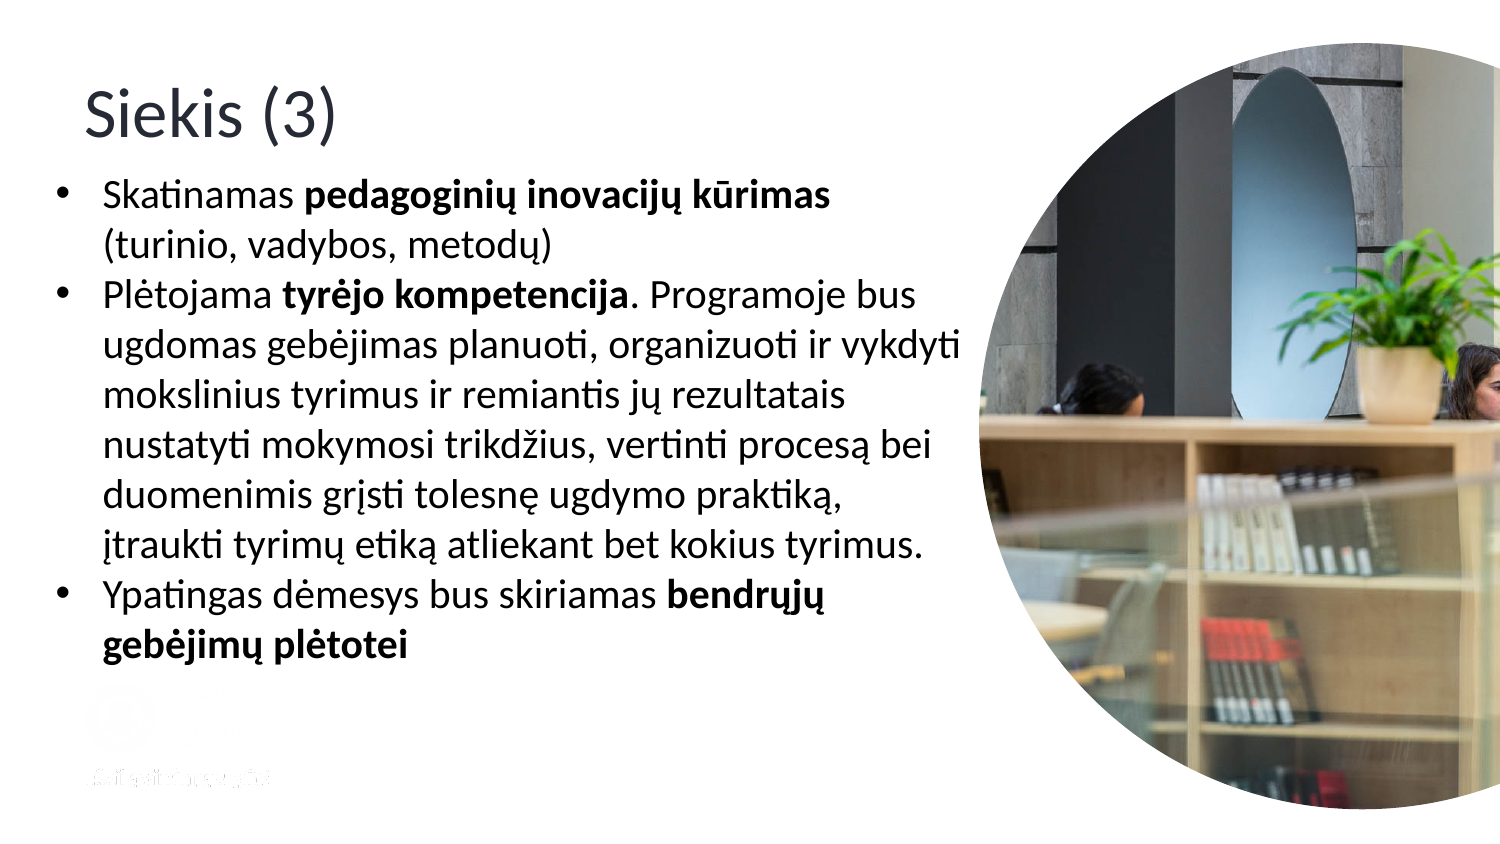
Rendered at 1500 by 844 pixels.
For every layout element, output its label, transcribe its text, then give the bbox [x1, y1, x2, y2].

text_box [86, 683, 270, 789]
text_box Siekis (3) [69, 58, 924, 159]
text_box Skatinamas pedagoginių inovacijų kūrimas (turinio, vadybos, metodų) Plėtojama tyrėjo kompetencija. Programoje bus ugdomas gebėjimas planuoti, organizuoti ir vykdyti mokslinius tyrimus ir remiantis jų rezultatais nustatyti mokymosi trikdžius, vertinti procesą bei duomenimis grįsti tolesnę ugdymo praktiką, įtraukti tyrimų etiką atliekant bet kokius tyrimus. Ypatingas dėmesys bus skiriamas bendrųjų gebėjimų plėtotei [40, 159, 980, 675]
text_box [980, 42, 1500, 811]
